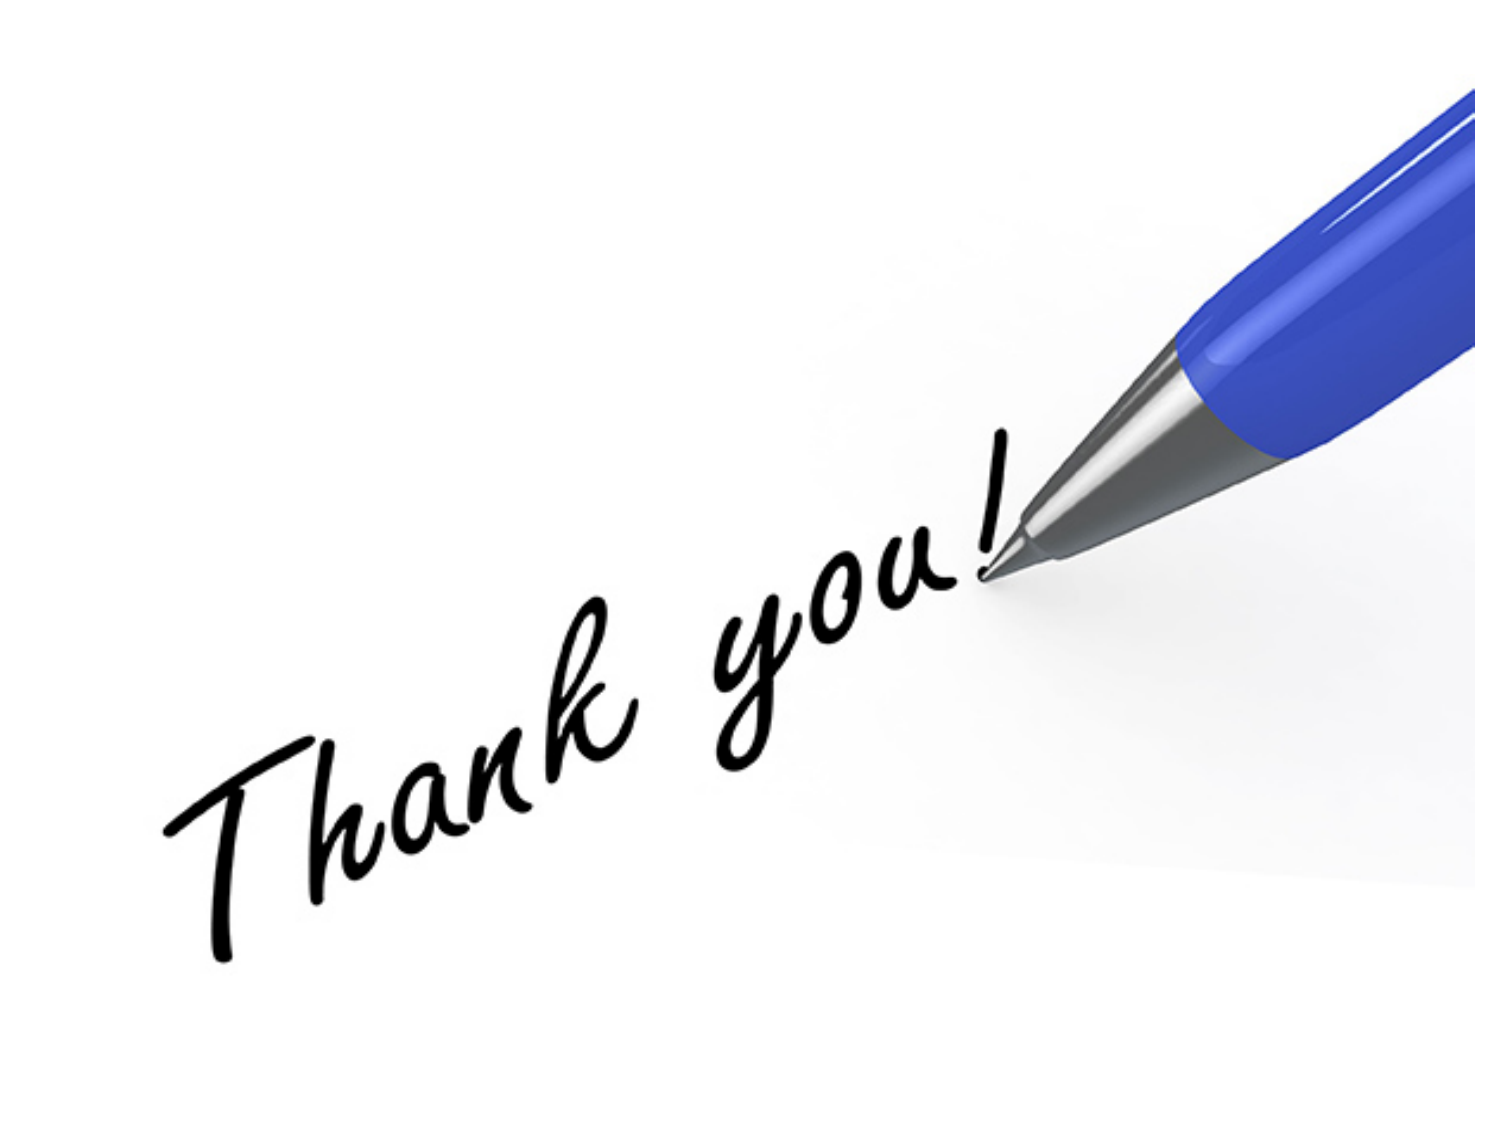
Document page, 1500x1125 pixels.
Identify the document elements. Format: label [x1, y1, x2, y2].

picture [49, 74, 1476, 1125]
